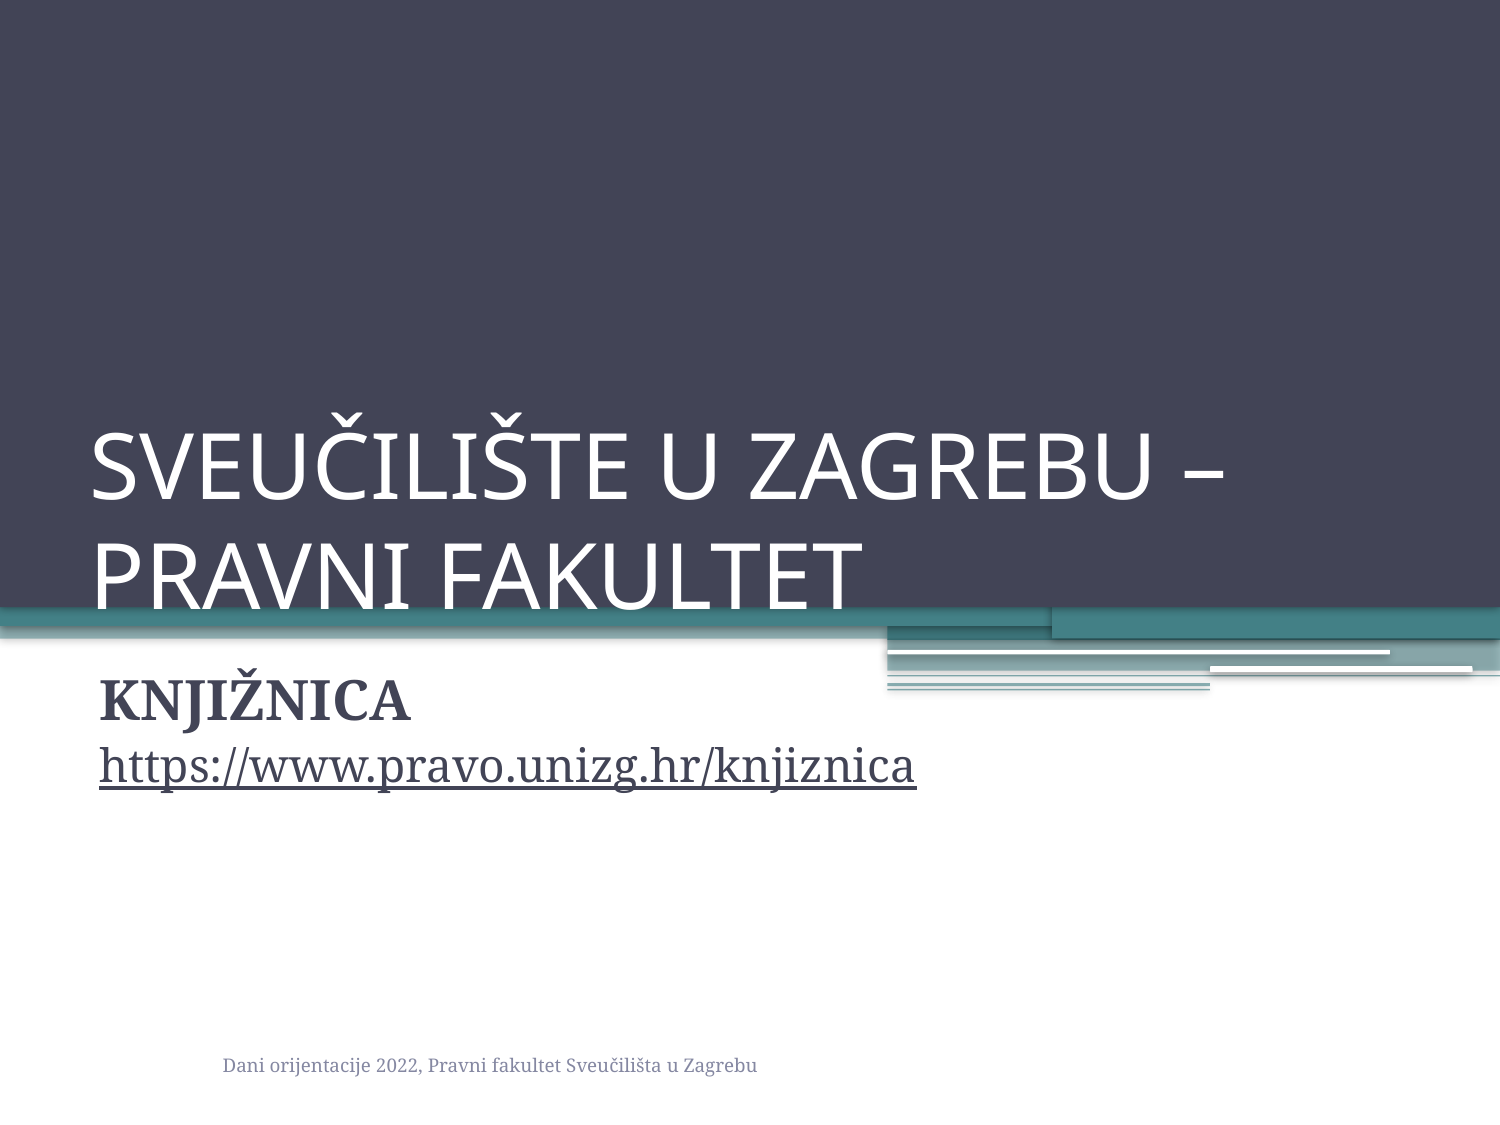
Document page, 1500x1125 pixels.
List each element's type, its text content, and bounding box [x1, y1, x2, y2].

title SVEUČILIŠTE U ZAGREBU – PRAVNI FAKULTET [75, 394, 1463, 636]
text_box Dani orijentacije 2022, Pravni fakultet Sveučilišta u Zagrebu [111, 1046, 869, 1085]
subtitle KNJIŽNICA https://www.pravo.unizg.hr/knjiznica [75, 656, 998, 928]
